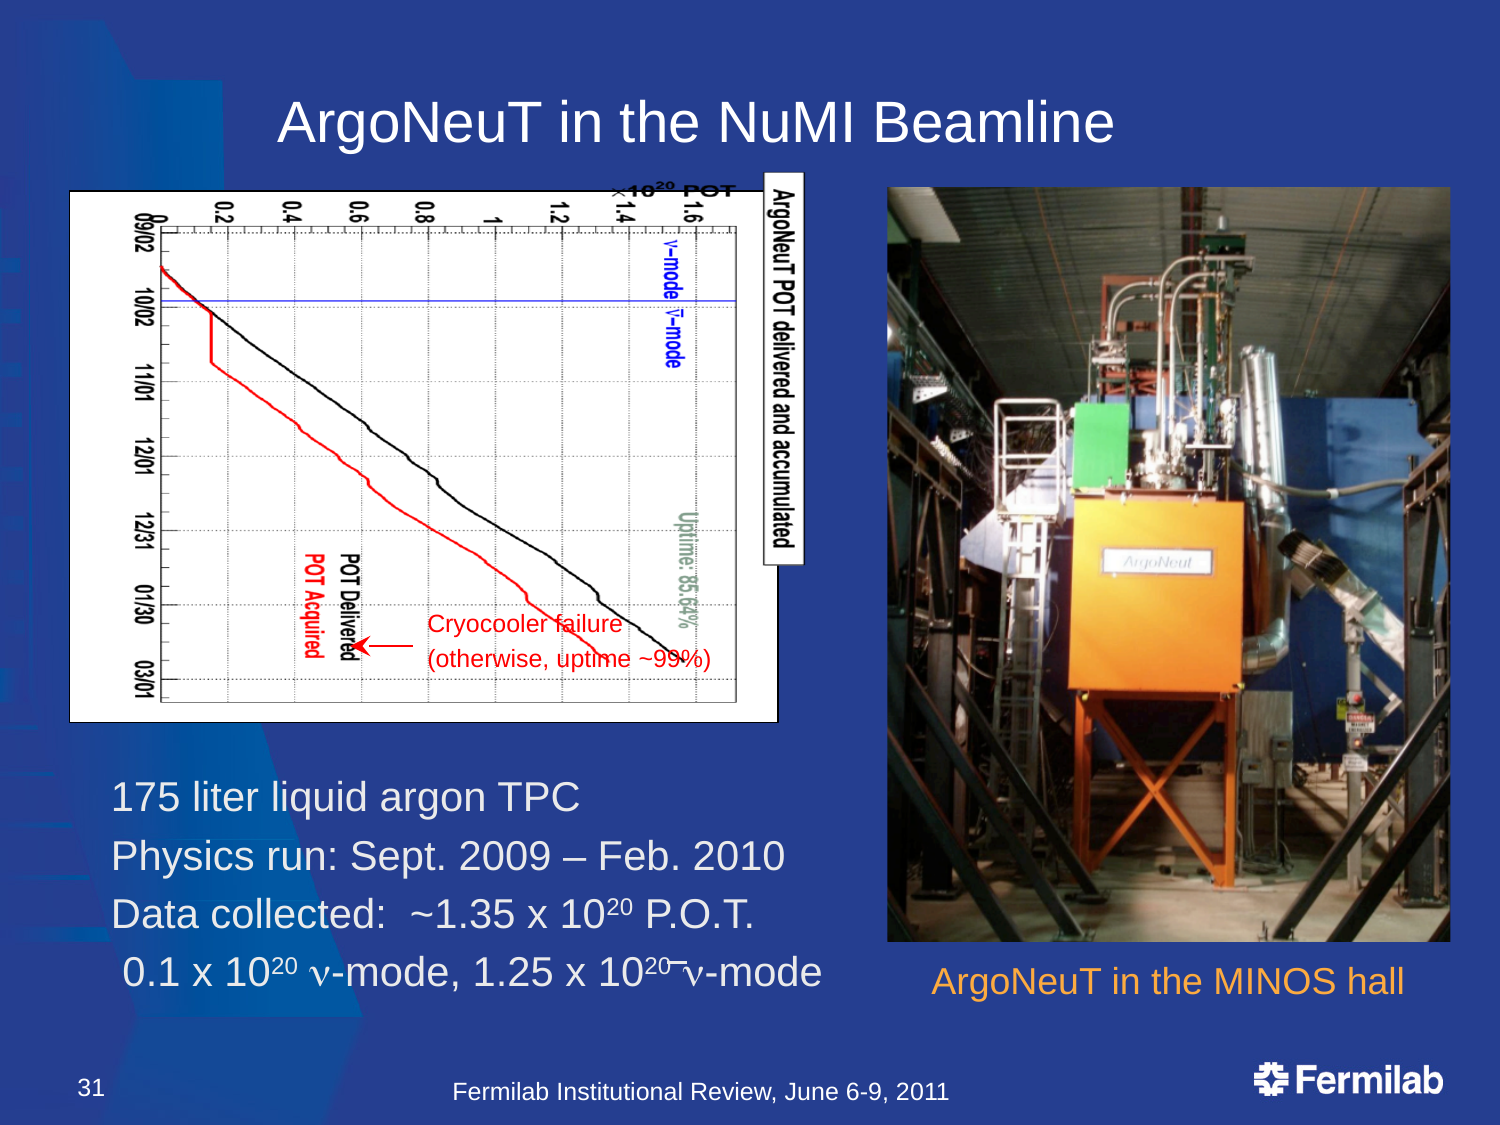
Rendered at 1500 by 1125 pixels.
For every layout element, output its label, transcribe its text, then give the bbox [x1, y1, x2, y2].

title ArgoNeuT in the NuMI Beamline [262, 37, 1438, 200]
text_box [38, 143, 865, 782]
footer Fermilab Institutional Review, June 6-9, 2011 [437, 1037, 1048, 1113]
text_box 175 liter liquid argon TPC Physics run: Sept. 2009 – Feb. 2010 Data collected: ~1.35 x 1020 P.O.T. 0.1 x 1020 n-mode, 1.25 x 1020 n-mode [96, 791, 839, 1003]
picture [0, 0, 1500, 1125]
slide_number 31 [62, 1034, 376, 1110]
text_box ArgoNeuT in the MINOS hall [916, 951, 1420, 1010]
